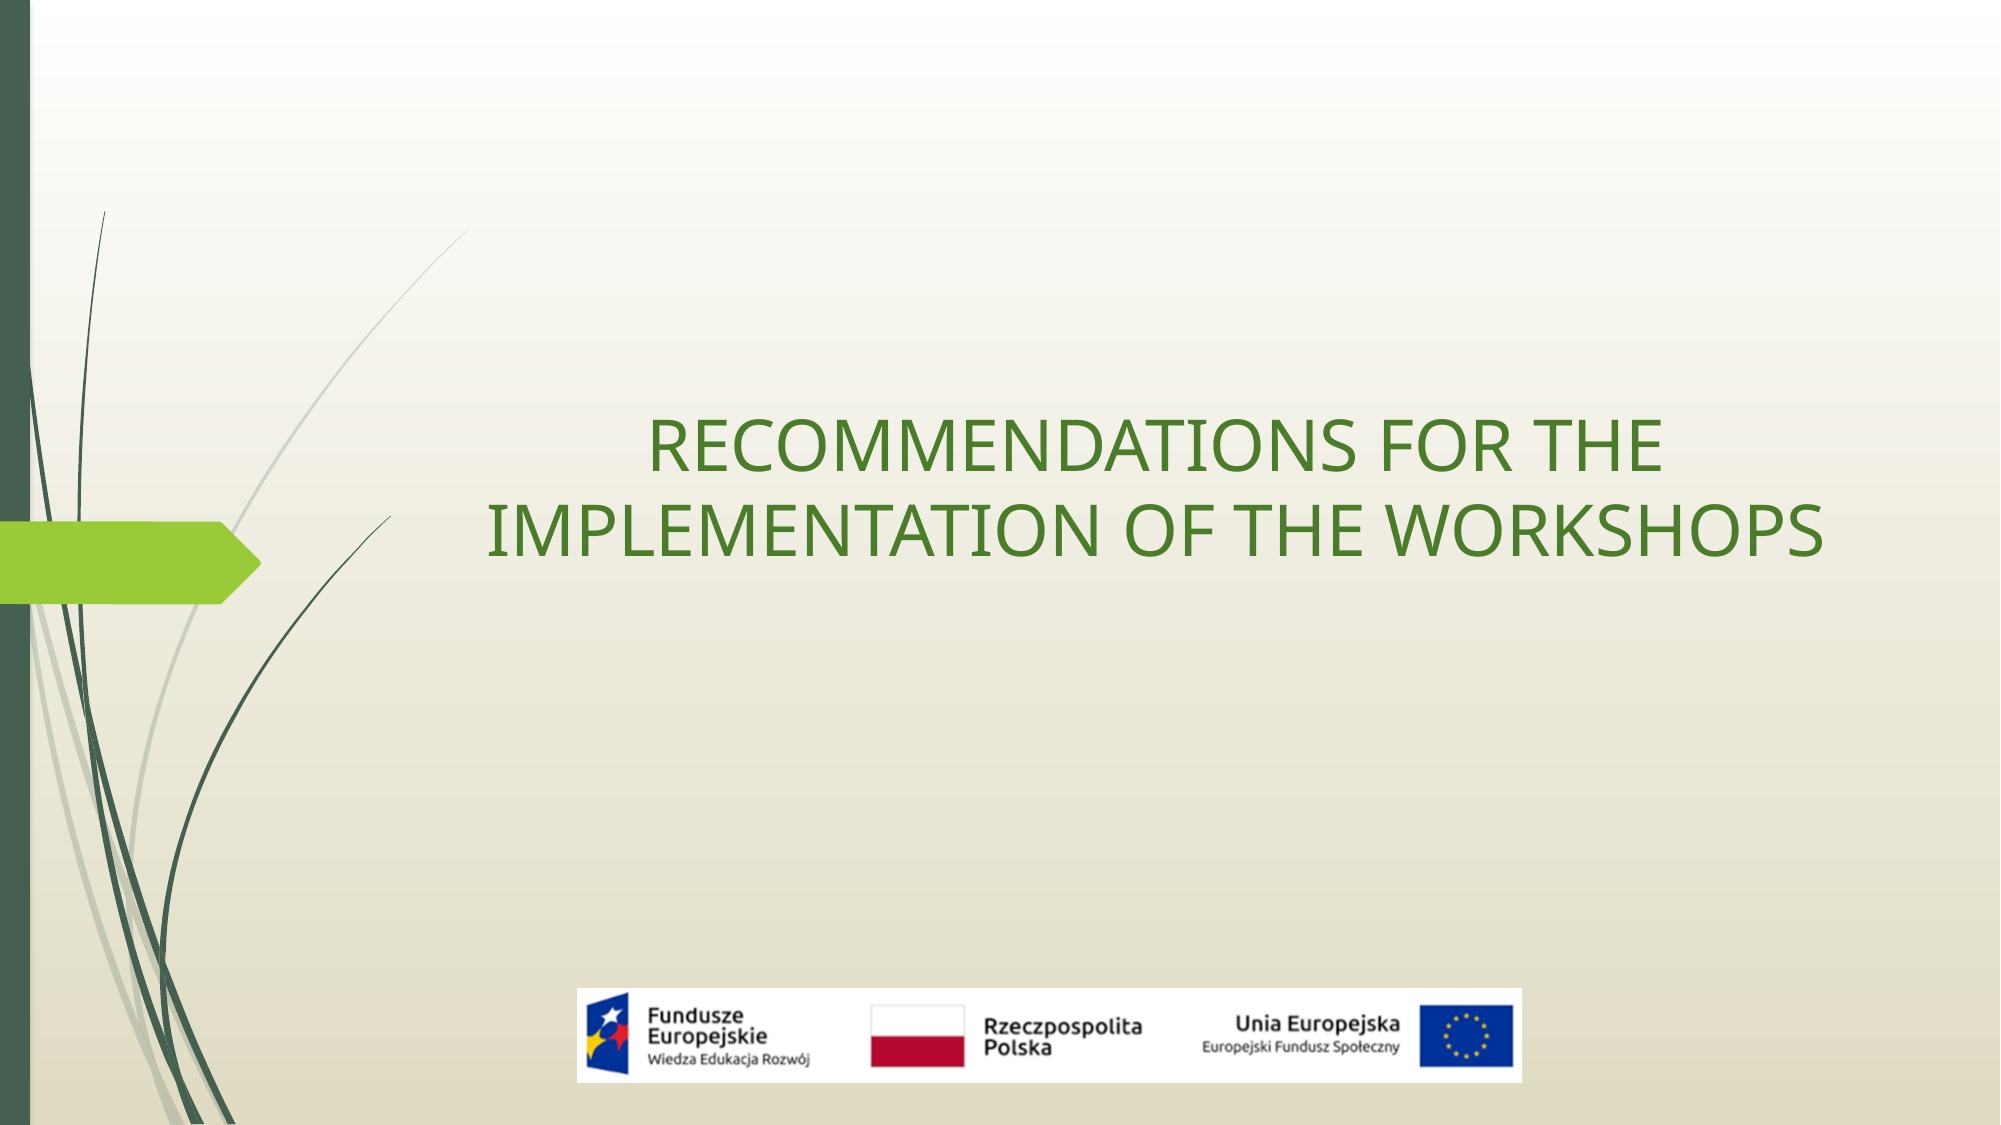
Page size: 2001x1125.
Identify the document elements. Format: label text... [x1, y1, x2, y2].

picture [577, 988, 1523, 1083]
title RECOMMENDATIONS FOR THE IMPLEMENTATION OF THE WORKSHOPS [424, 337, 1888, 579]
